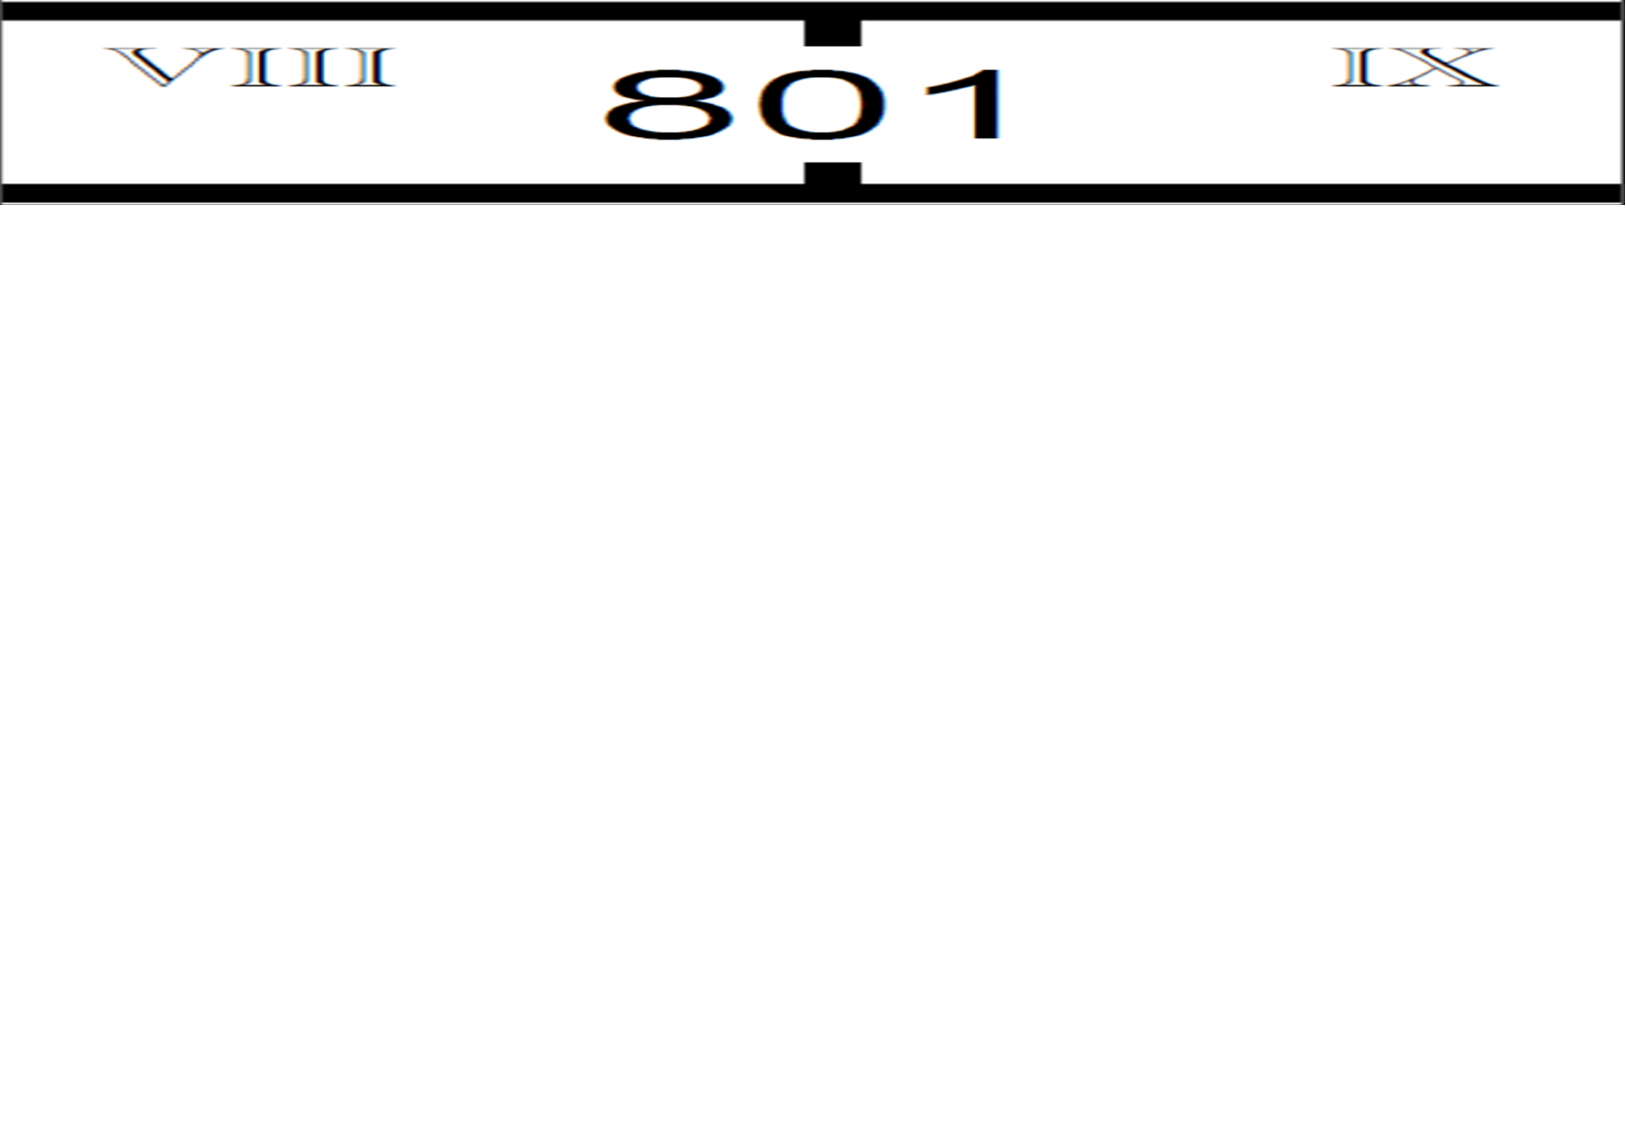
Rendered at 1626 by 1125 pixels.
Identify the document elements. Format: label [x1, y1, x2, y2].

picture [0, 0, 1625, 205]
